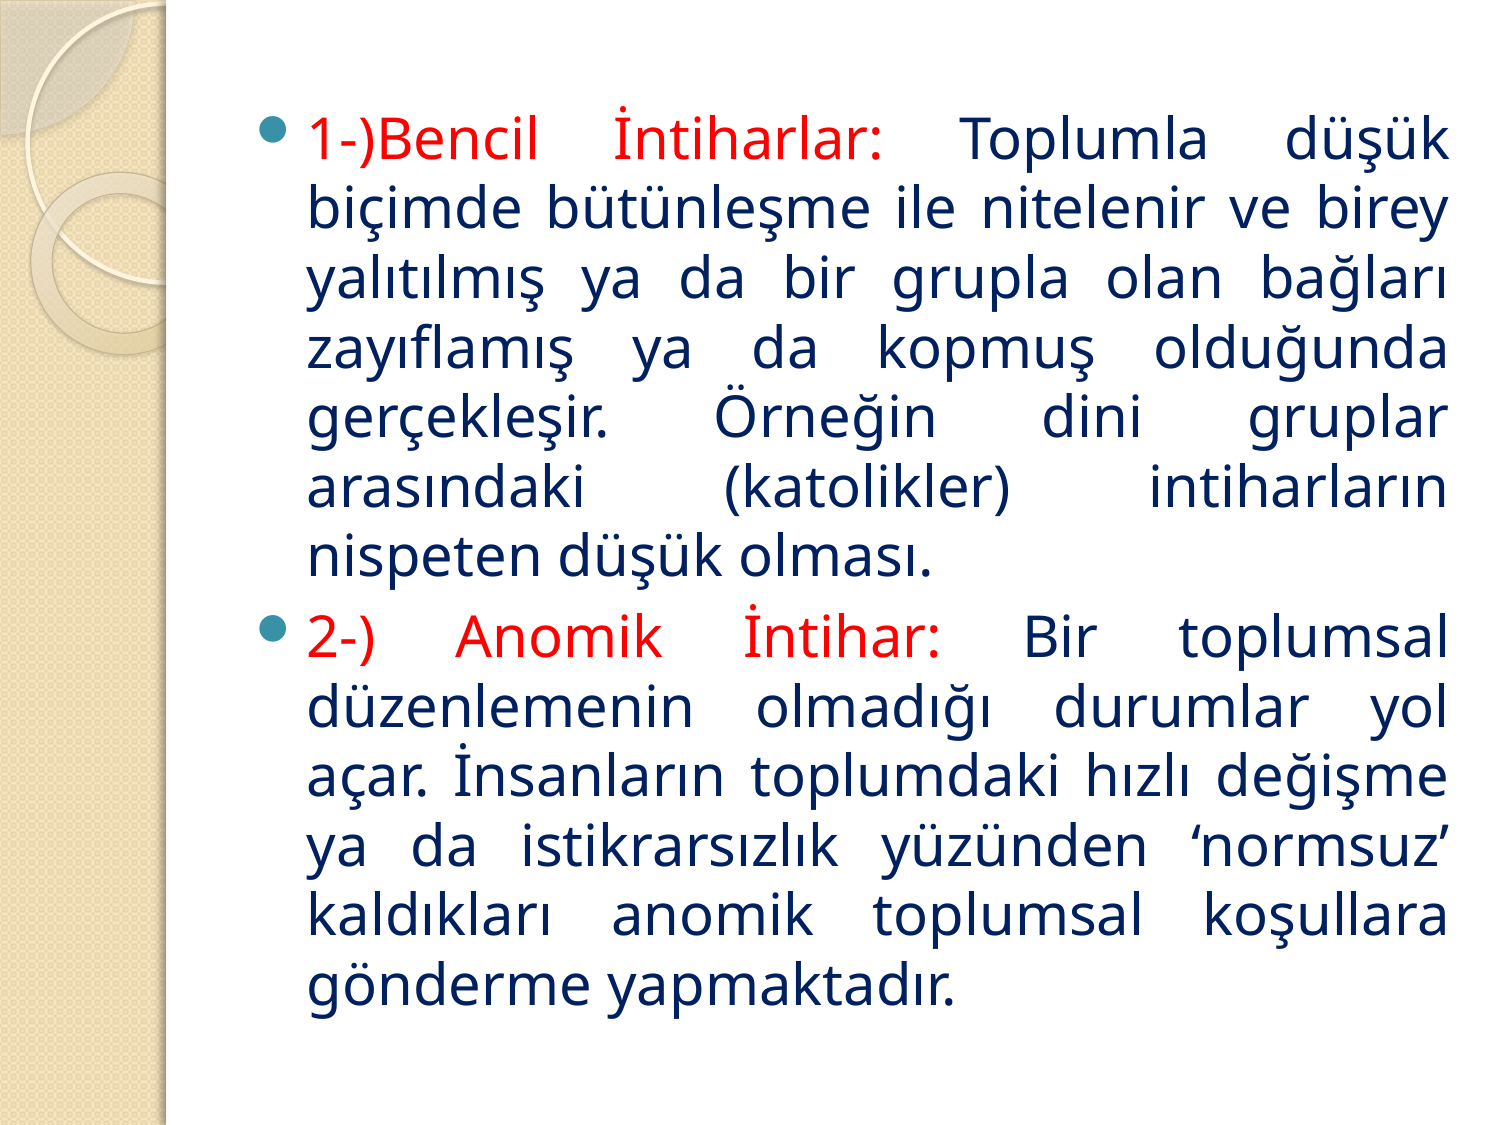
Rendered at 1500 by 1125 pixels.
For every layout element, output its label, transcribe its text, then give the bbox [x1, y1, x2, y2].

list 1-)Bencil İntiharlar: Toplumla düşük biçimde bütünleşme ile nitelenir ve birey yalıtılmış ya da bir grupla olan bağları zayıflamış ya da kopmuş olduğunda gerçekleşir. Örneğin dini gruplar arasındaki (katolikler) intiharların nispeten düşük olması. 2-) Anomik İntihar: Bir toplumsal düzenlemenin olmadığı durumlar yol açar. İnsanların toplumdaki hızlı değişme ya da istikrarsızlık yüzünden ‘normsuz’ kaldıkları anomik toplumsal koşullara gönderme yapmaktadır. [235, 93, 1466, 1025]
